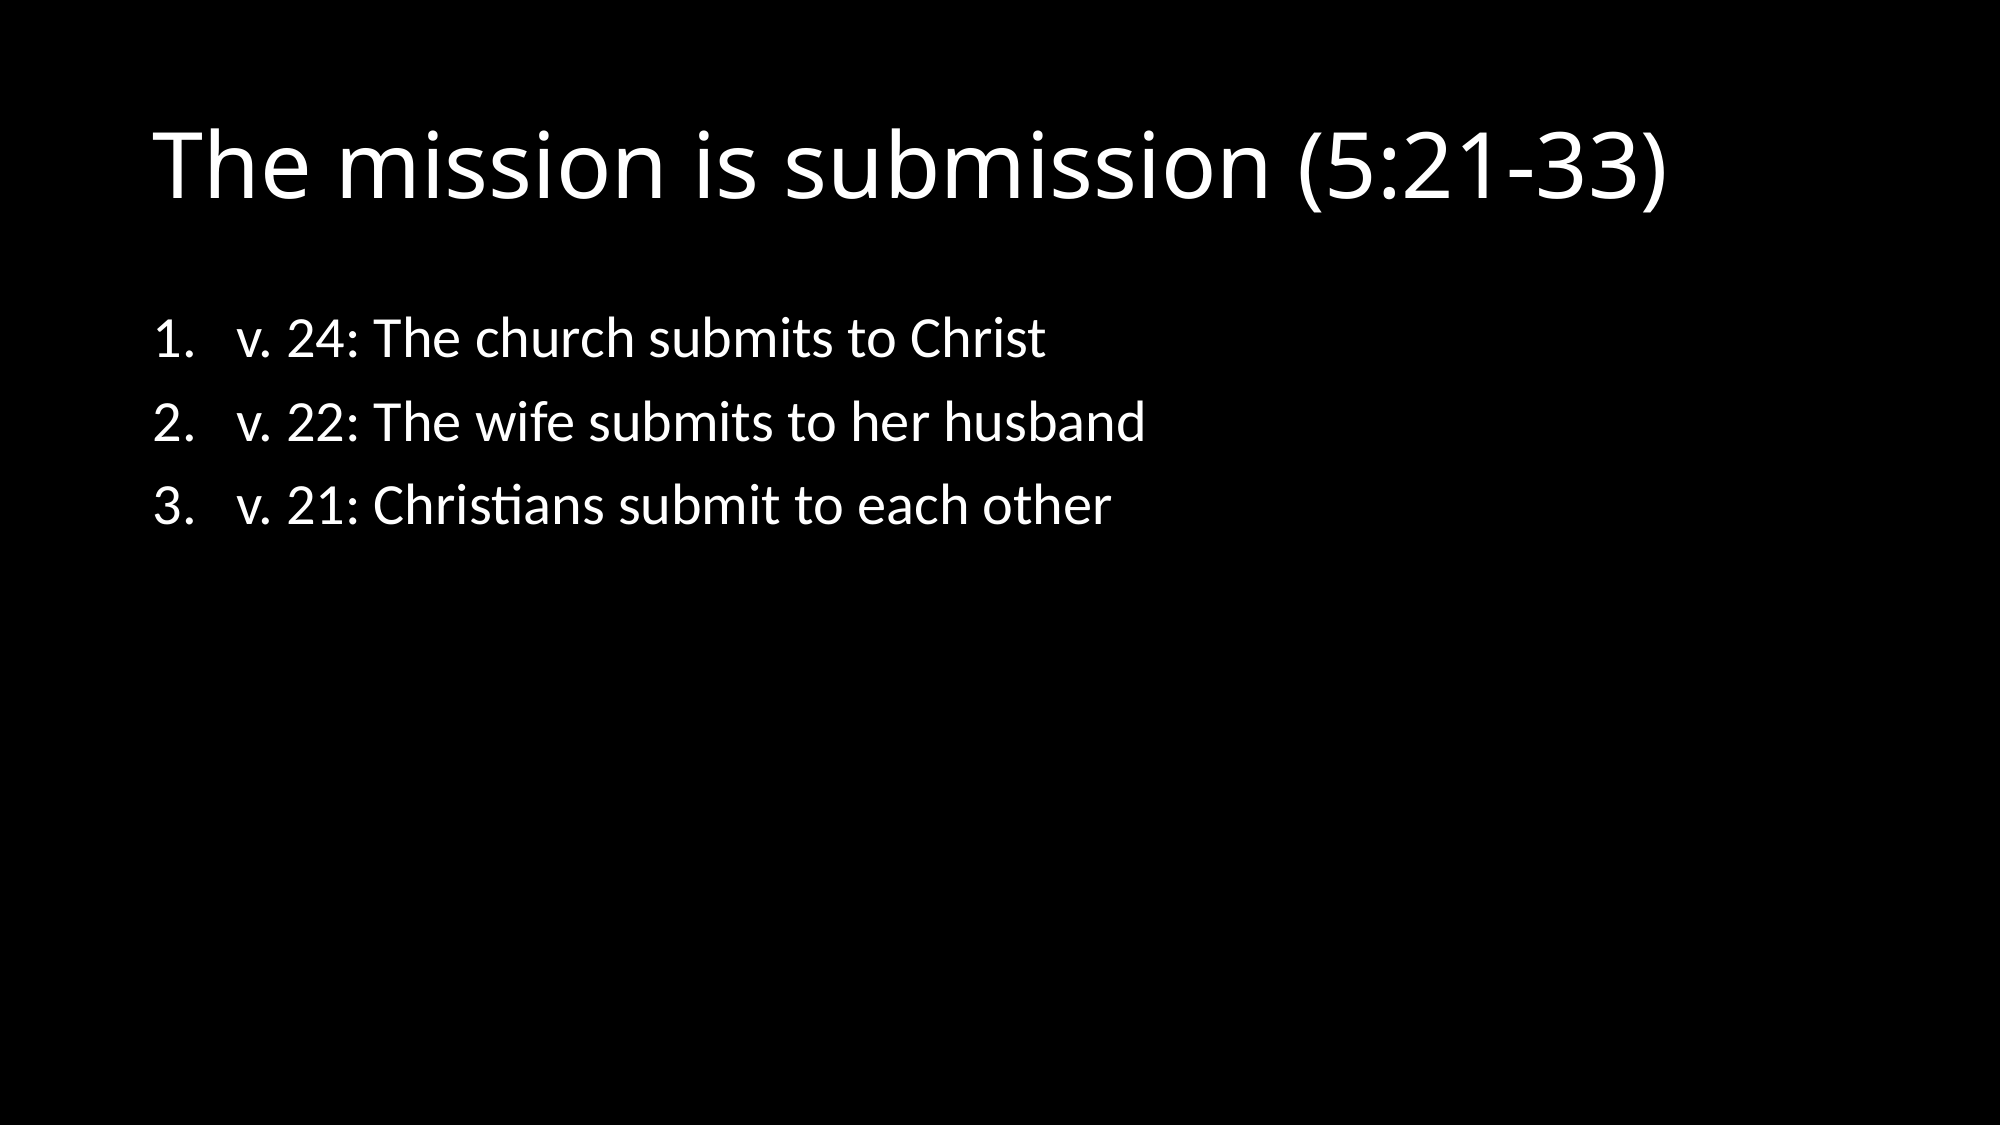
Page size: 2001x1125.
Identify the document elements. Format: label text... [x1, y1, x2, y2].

title The mission is submission (5:21-33) [137, 59, 1863, 278]
list v. 24: The church submits to Christ v. 22: The wife submits to her husband v. 21: Christians submit to each other [137, 299, 1863, 1014]
